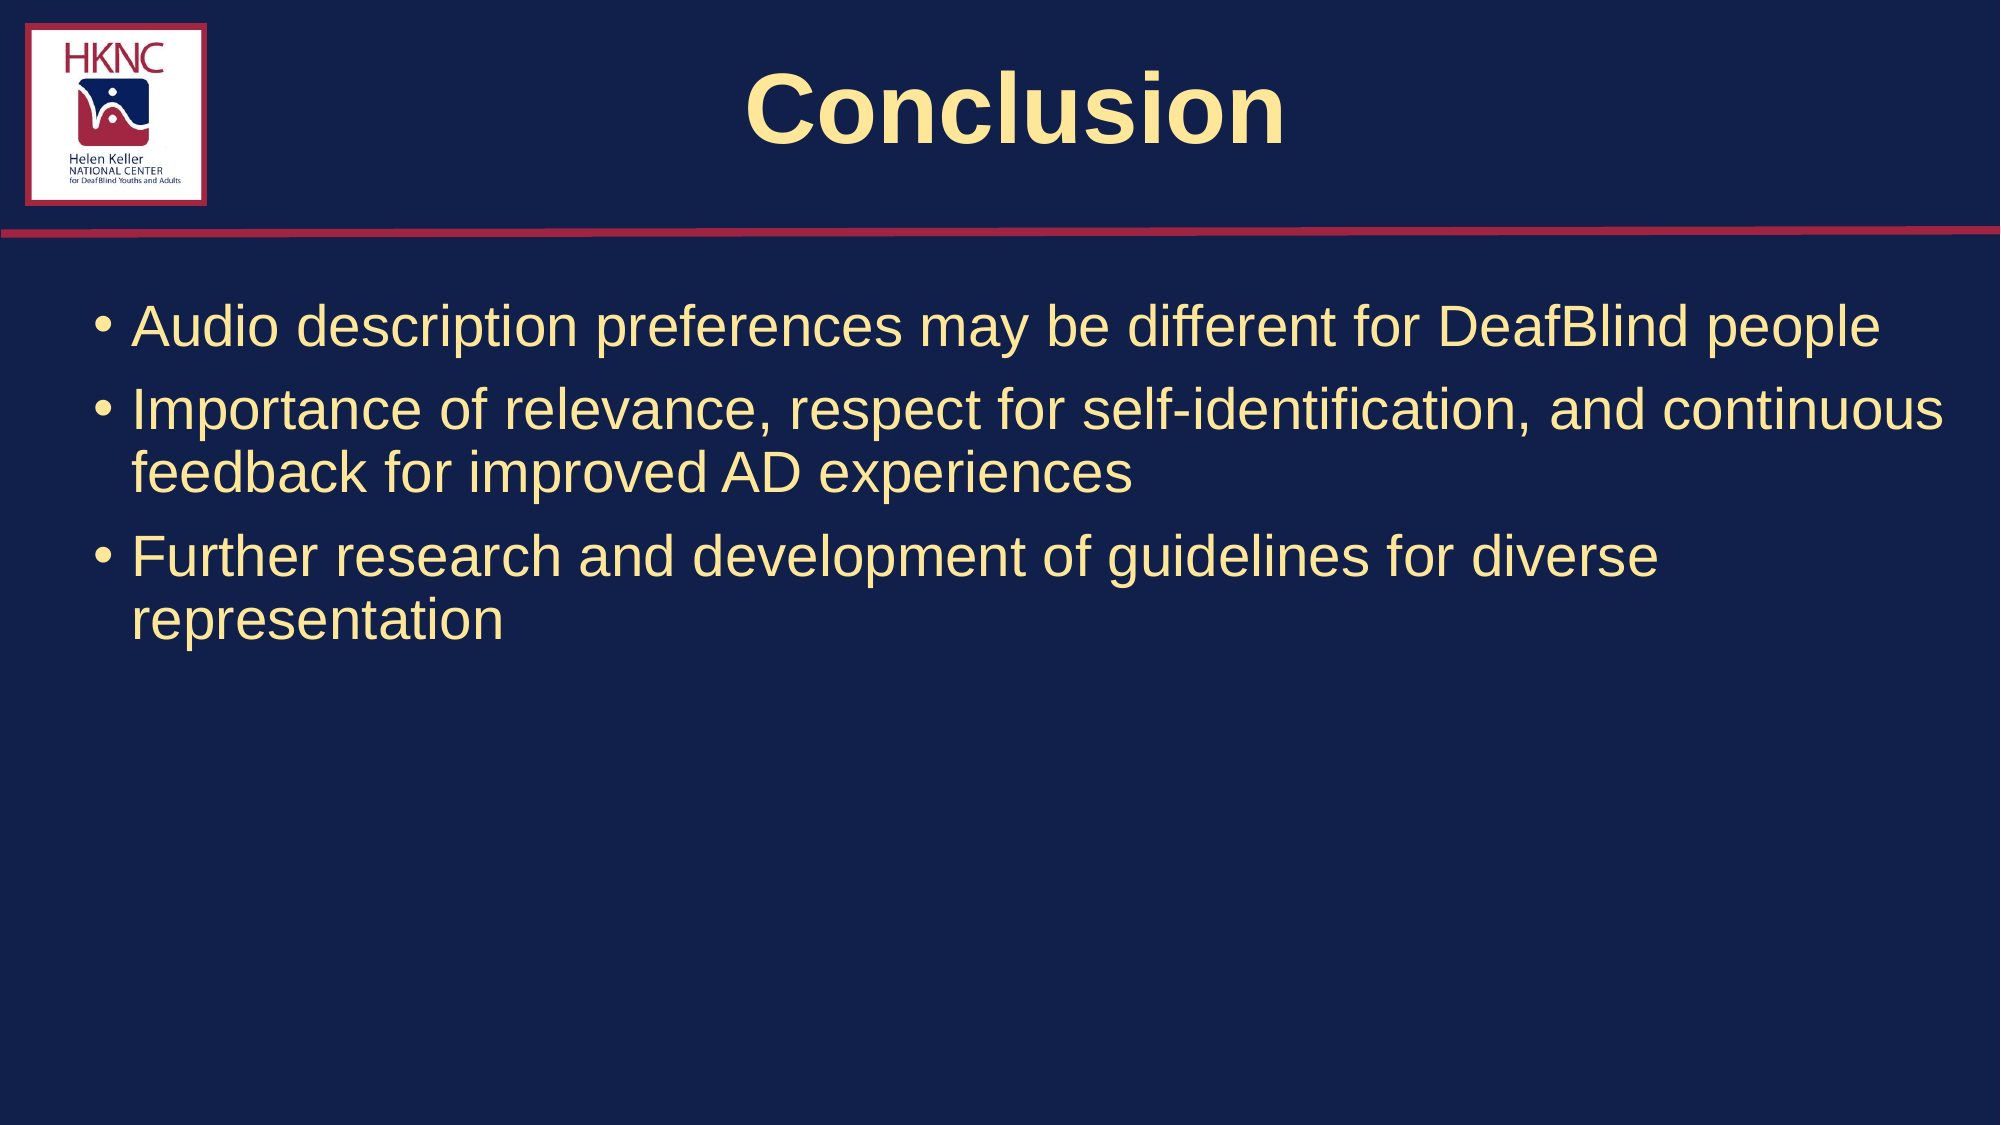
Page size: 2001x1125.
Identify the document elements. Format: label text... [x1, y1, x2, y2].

title Conclusion [259, 39, 1774, 183]
picture [25, 23, 207, 206]
list Audio description preferences may be different for DeafBlind people Importance of relevance, respect for self-identification, and continuous feedback for improved AD experiences Further research and development of guidelines for diverse representation [78, 288, 1977, 1086]
